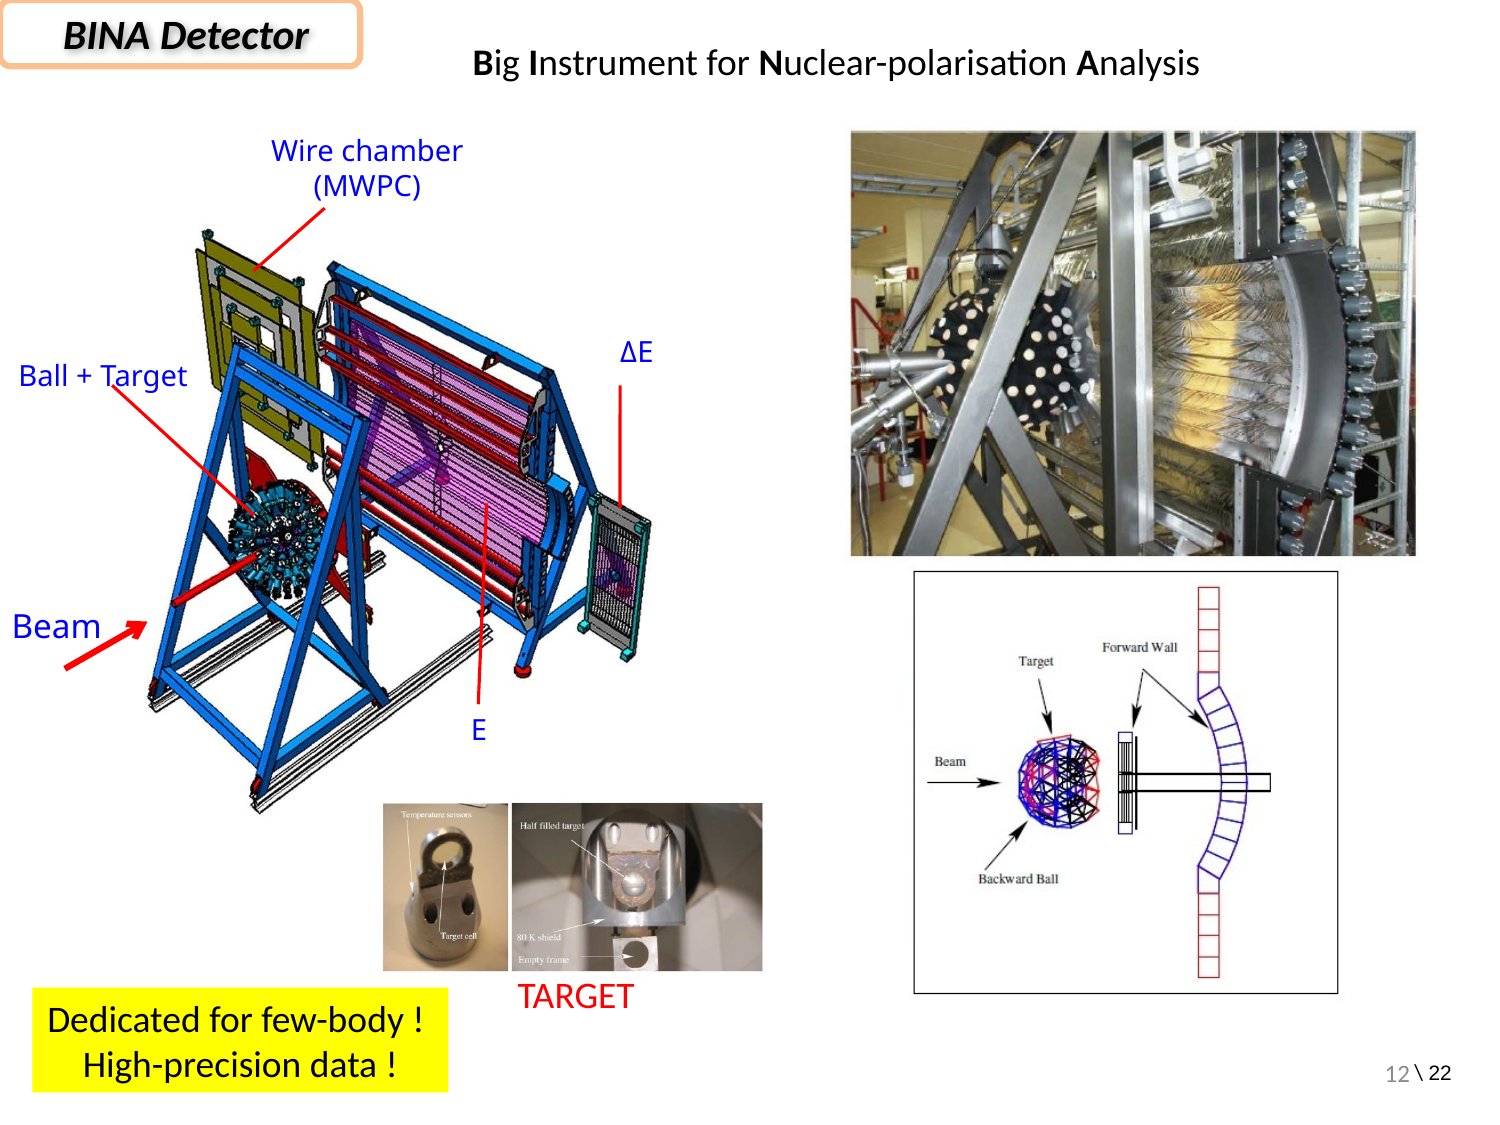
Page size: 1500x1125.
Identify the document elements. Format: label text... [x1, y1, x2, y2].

slide_number 12 [1074, 1042, 1425, 1103]
picture [111, 207, 774, 978]
text_box Dedicated for few-body ! High-precision data ! [32, 987, 449, 1093]
text_box TARGET [502, 986, 650, 1024]
picture [844, 125, 1424, 1001]
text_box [64, 621, 148, 669]
text_box Big Instrument for Nuclear-polarisation Analysis [457, 30, 1216, 91]
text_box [0, 125, 675, 755]
text_box [0, 0, 363, 69]
